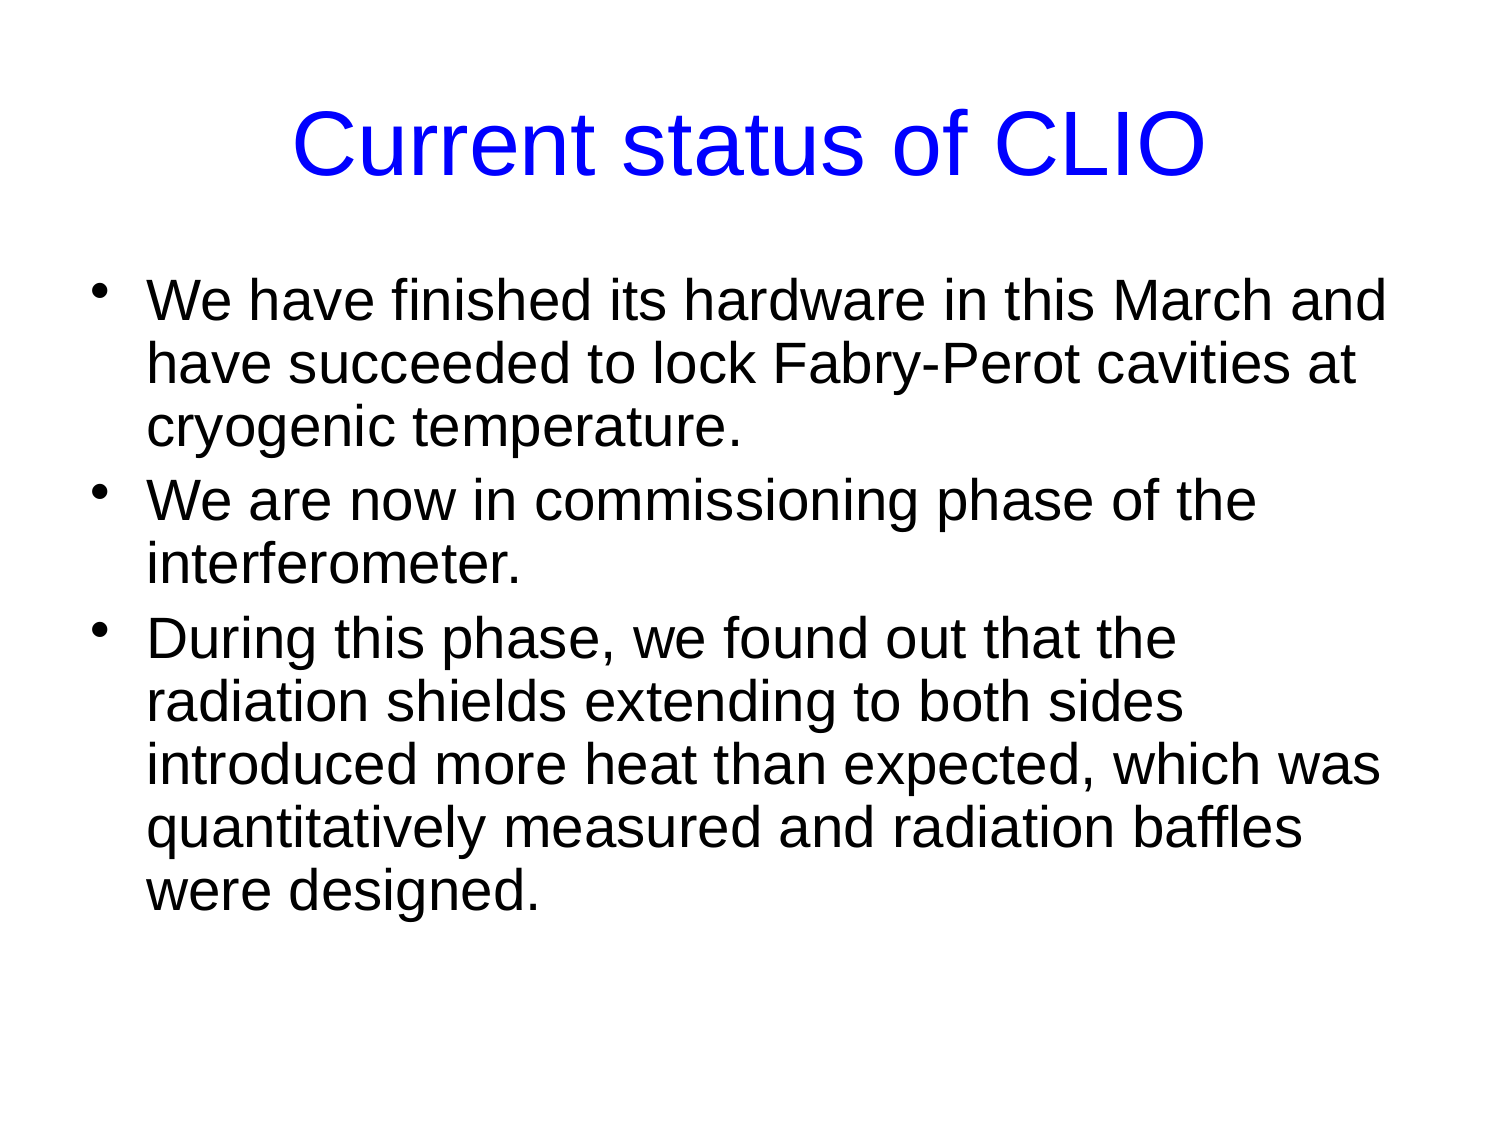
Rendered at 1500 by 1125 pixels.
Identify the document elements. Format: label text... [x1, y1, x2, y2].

title Current status of CLIO [75, 45, 1425, 233]
list We have finished its hardware in this March and have succeeded to lock Fabry-Perot cavities at cryogenic temperature. We are now in commissioning phase of the interferometer. During this phase, we found out that the radiation shields extending to both sides introduced more heat than expected, which was quantitatively measured and radiation baffles were designed. [75, 262, 1425, 1005]
